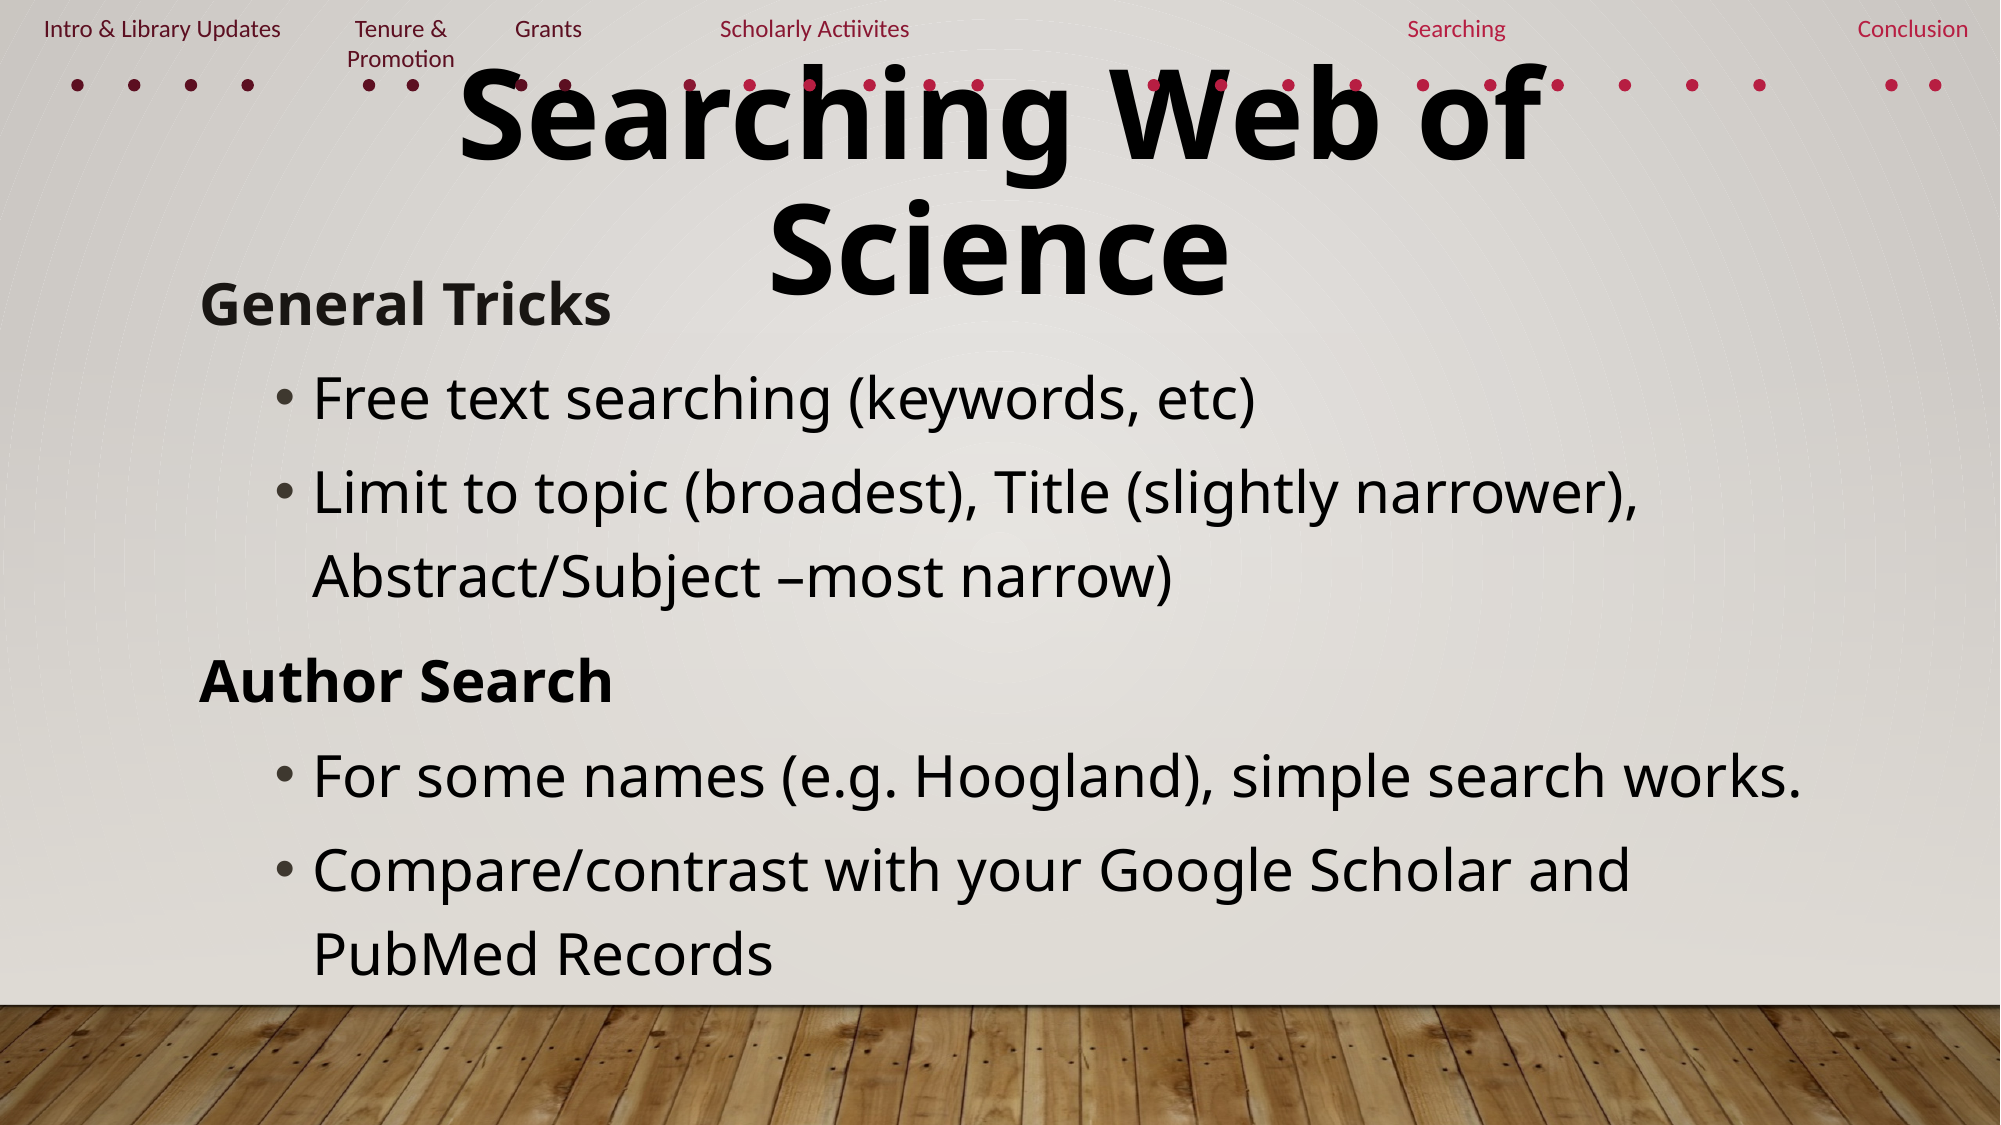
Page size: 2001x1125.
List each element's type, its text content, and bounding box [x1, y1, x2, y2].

text_box [1416, 78, 1430, 92]
text_box Intro & Library Updates [20, 12, 305, 43]
text_box [1885, 78, 1898, 92]
text_box [71, 78, 84, 92]
text_box Conclusion [1847, 12, 1980, 43]
text_box Tenure & Promotion [325, 12, 477, 73]
text_box [1349, 78, 1363, 92]
text_box [1147, 78, 1161, 92]
text_box [514, 78, 528, 92]
text_box [1685, 78, 1699, 92]
text_box [184, 78, 198, 92]
text_box [683, 78, 697, 92]
text_box [1753, 78, 1766, 92]
text_box Grants [483, 12, 615, 43]
text_box [1618, 78, 1632, 92]
picture [0, 1005, 2000, 1125]
text_box [923, 78, 936, 92]
text_box [1928, 78, 1942, 92]
text_box [1551, 78, 1565, 92]
text_box [127, 78, 141, 92]
title Searching Web of Science [212, 43, 1788, 217]
text_box [971, 78, 985, 92]
text_box [1214, 78, 1228, 92]
text_box [558, 78, 572, 92]
text_box Searching [1086, 12, 1827, 43]
text_box Scholarly Actiivites [635, 12, 995, 43]
text_box [803, 78, 817, 92]
text_box [1281, 78, 1295, 92]
text_box [241, 78, 255, 92]
list General Tricks Free text searching (keywords, etc) Limit to topic (broadest), Title (slightly narrower), Abstract/Subject –most narrow) Author Search For some names (e.g. Hoogland), simple search works. Compare/contrast with your Google Scholar and PubMed Records [184, 245, 1824, 812]
text_box [863, 78, 877, 92]
text_box [362, 78, 376, 92]
text_box [406, 78, 420, 92]
text_box [1483, 78, 1497, 92]
text_box [743, 78, 757, 92]
